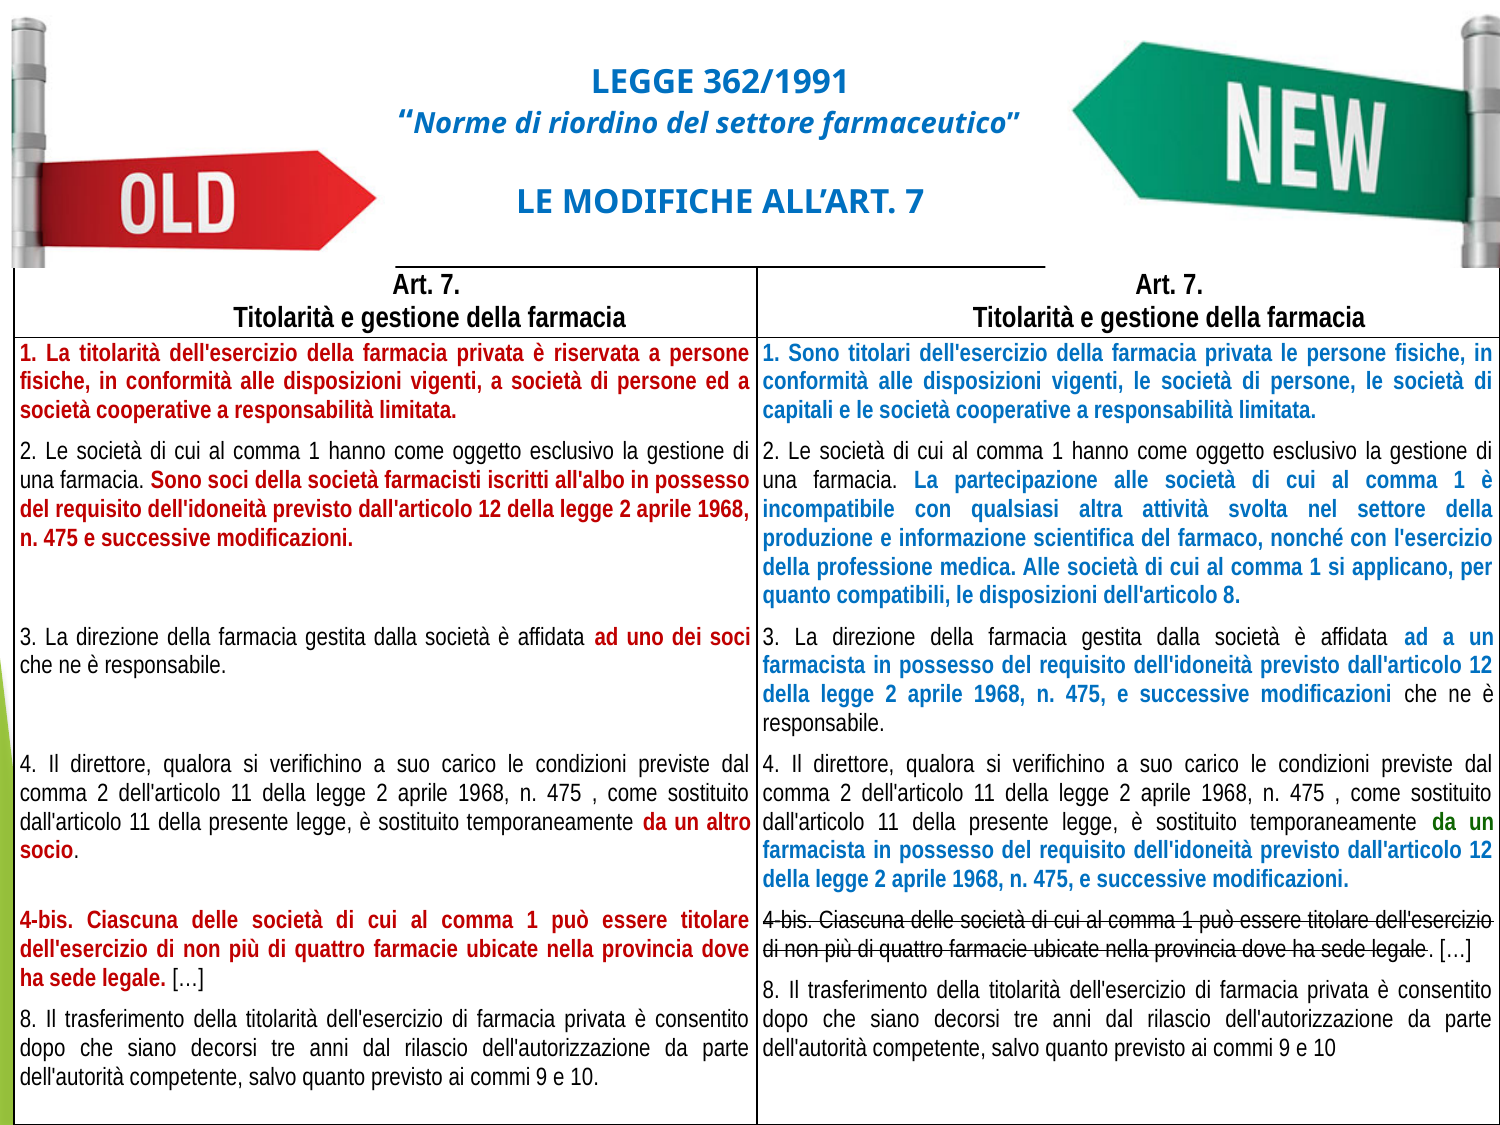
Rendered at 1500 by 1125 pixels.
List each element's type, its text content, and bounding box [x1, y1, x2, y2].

picture [11, 15, 396, 268]
table_header Art. 7. Titolarità e gestione della farmacia [758, 268, 1499, 337]
table_cell 1. Sono titolari dell'esercizio della farmacia privata le persone fisiche, in conformità alle disposizioni vigenti, le società di persone, le società di capitali e le società cooperative a responsabilità limitata. 2. Le società di cui al comma 1 hanno come oggetto esclusivo la gestione di una farmacia. La partecipazione alle società di cui al comma 1 è incompatibile con qualsiasi altra attività svolta nel settore della produzione e informazione scientifica del farmaco, nonché con l'esercizio della professione medica. Alle società di cui al comma 1 si applicano, per quanto compatibili, le disposizioni dell'articolo 8. 3. La direzione della farmacia gestita dalla società è affidata ad a un farmacista in possesso del requisito dell'idoneità previsto dall'articolo 12 della legge 2 aprile 1968, n. 475, e successive modificazioni che ne è responsabile. 4. Il direttore, qualora si verifichino a suo carico le condizioni previste dal comma 2 dell'articolo 11 della legge 2 aprile 1968, n. 475 , come sostituito dall'articolo 11 della presente legge, è sostituito temporaneamente da un farmacista in possesso del requisito dell'idoneità previsto dall'articolo 12 della legge 2 aprile 1968, n. 475, e successive modificazioni. 4-bis. Ciascuna delle società di cui al comma 1 può essere titolare dell'esercizio di non più di quattro farmacie ubicate nella provincia dove ha sede legale. […] 8. Il trasferimento della titolarità dell'esercizio di farmacia privata è consentito dopo che siano decorsi tre anni dal rilascio dell'autorizzazione da parte dell'autorità competente, salvo quanto previsto ai commi 9 e 10 [758, 338, 1499, 1124]
text_box LEGGE 362/1991 “Norme di riordino del settore farmaceutico” LE MODIFICHE ALL’ART. 7 [400, 53, 1040, 228]
picture [1044, 0, 1500, 268]
table_header Art. 7. Titolarità e gestione della farmacia [15, 268, 756, 337]
table_cell 1. La titolarità dell'esercizio della farmacia privata è riservata a persone fisiche, in conformità alle disposizioni vigenti, a società di persone ed a società cooperative a responsabilità limitata. 2. Le società di cui al comma 1 hanno come oggetto esclusivo la gestione di una farmacia. Sono soci della società farmacisti iscritti all'albo in possesso del requisito dell'idoneità previsto dall'articolo 12 della legge 2 aprile 1968, n. 475 e successive modificazioni. 3. La direzione della farmacia gestita dalla società è affidata ad uno dei soci che ne è responsabile. 4. Il direttore, qualora si verifichino a suo carico le condizioni previste dal comma 2 dell'articolo 11 della legge 2 aprile 1968, n. 475 , come sostituito dall'articolo 11 della presente legge, è sostituito temporaneamente da un altro socio. 4-bis. Ciascuna delle società di cui al comma 1 può essere titolare dell'esercizio di non più di quattro farmacie ubicate nella provincia dove ha sede legale. […] 8. Il trasferimento della titolarità dell'esercizio di farmacia privata è consentito dopo che siano decorsi tre anni dal rilascio dell'autorizzazione da parte dell'autorità competente, salvo quanto previsto ai commi 9 e 10. [15, 338, 756, 1124]
